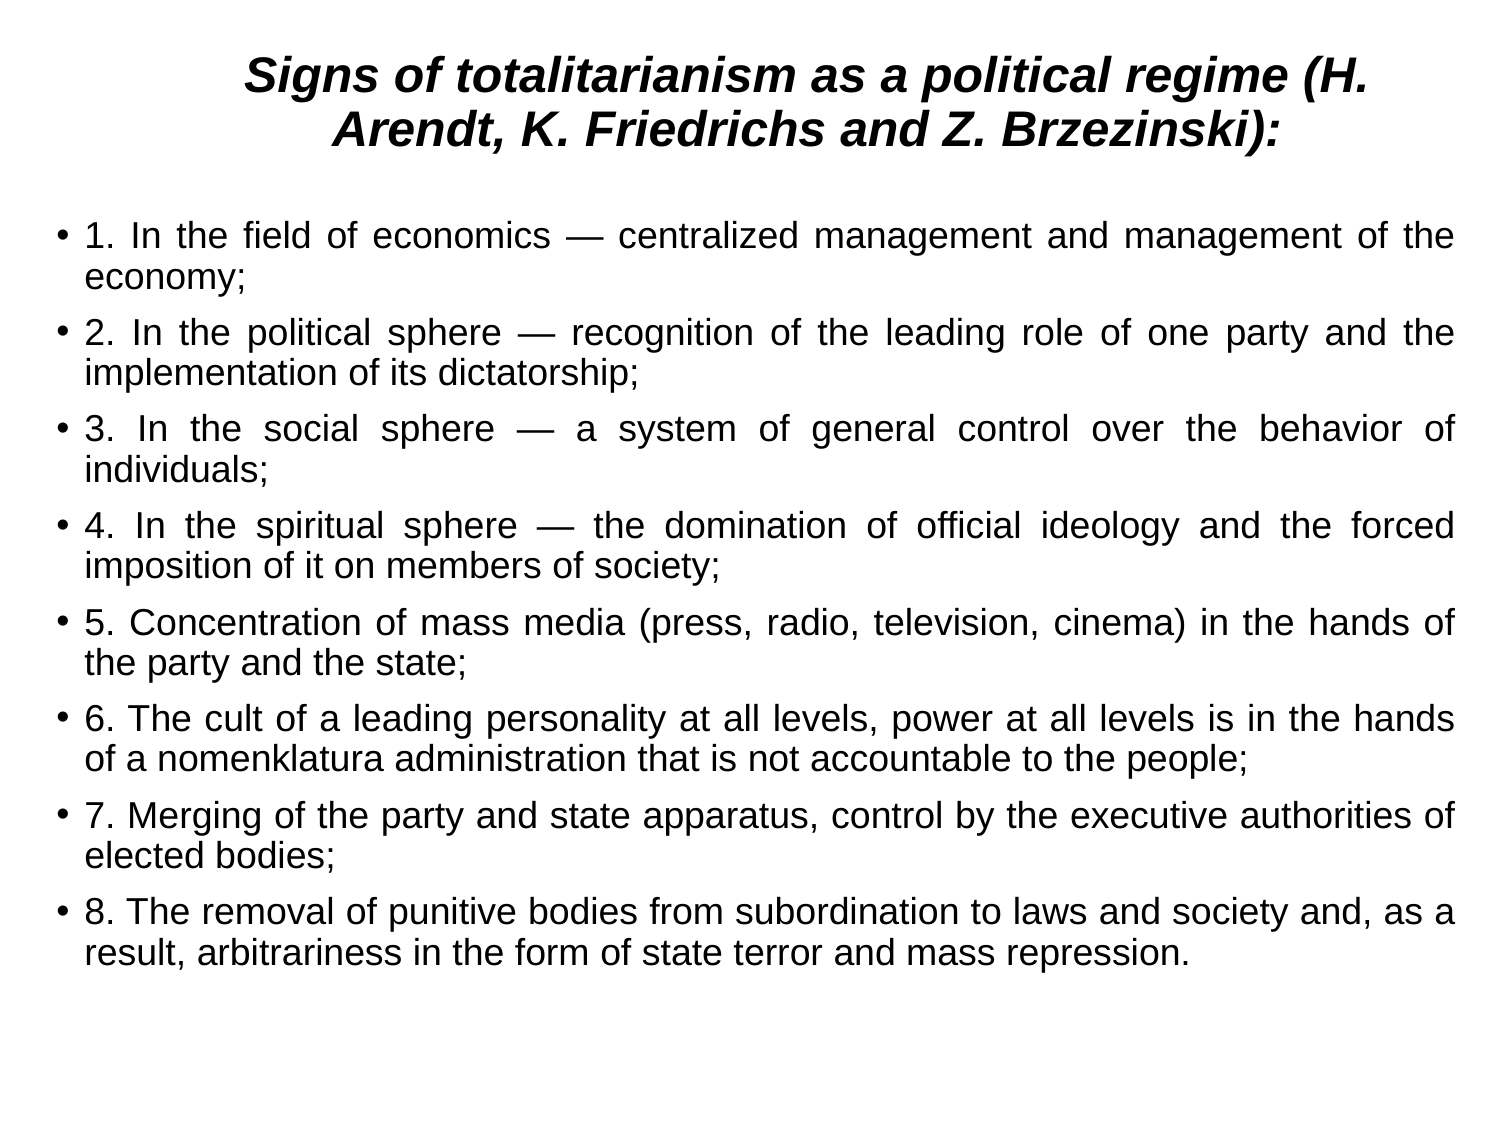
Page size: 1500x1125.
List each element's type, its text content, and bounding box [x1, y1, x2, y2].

title Signs of totalitarianism as a political regime (H. Arendt, K. Friedrichs and Z. Brzezinski): [159, 54, 1456, 208]
list 1. In the field of economics — centralized management and management of the economy; 2. In the political sphere — recognition of the leading role of one party and the implementation of its dictatorship; 3. In the social sphere — a system of general control over the behavior of individuals; 4. In the spiritual sphere — the domination of official ideology and the forced imposition of it on members of society; 5. Concentration of mass media (press, radio, television, cinema) in the hands of the party and the state; 6. The cult of a leading personality at all levels, power at all levels is in the hands of a nomenklatura administration that is not accountable to the people; 7. Merging of the party and state apparatus, control by the executive authorities of elected bodies; 8. The removal of punitive bodies from subordination to laws and society and, as a result, arbitrariness in the form of state terror and mass repression. [41, 208, 1471, 855]
